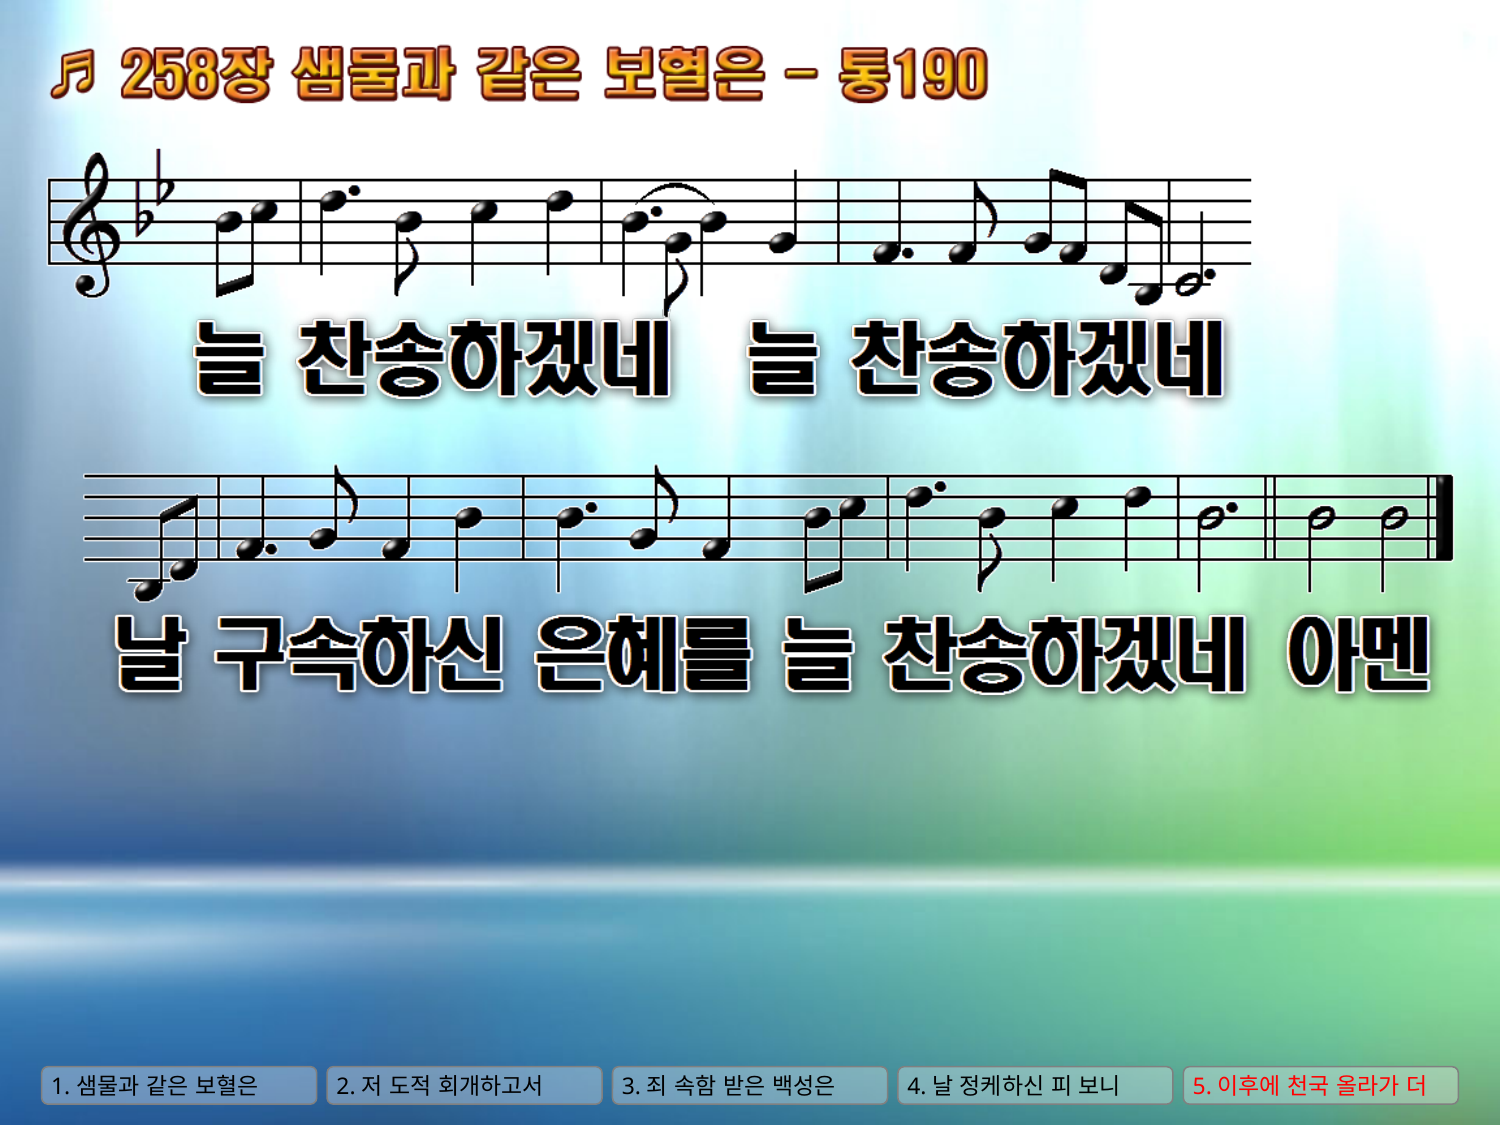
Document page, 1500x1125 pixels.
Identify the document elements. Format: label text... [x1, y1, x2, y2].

text_box 5.이후에 천국 올라가 더 [1183, 1066, 1459, 1105]
text_box 4.날 정케하신 피 보니 [897, 1066, 1173, 1105]
text_box 2.저 도적 회개하고서 [327, 1066, 603, 1105]
text_box 3.죄 속함 받은 백성은 [612, 1066, 888, 1105]
picture [0, 0, 1500, 1125]
text_box 1.샘물과 같은 보혈은 [41, 1066, 317, 1105]
